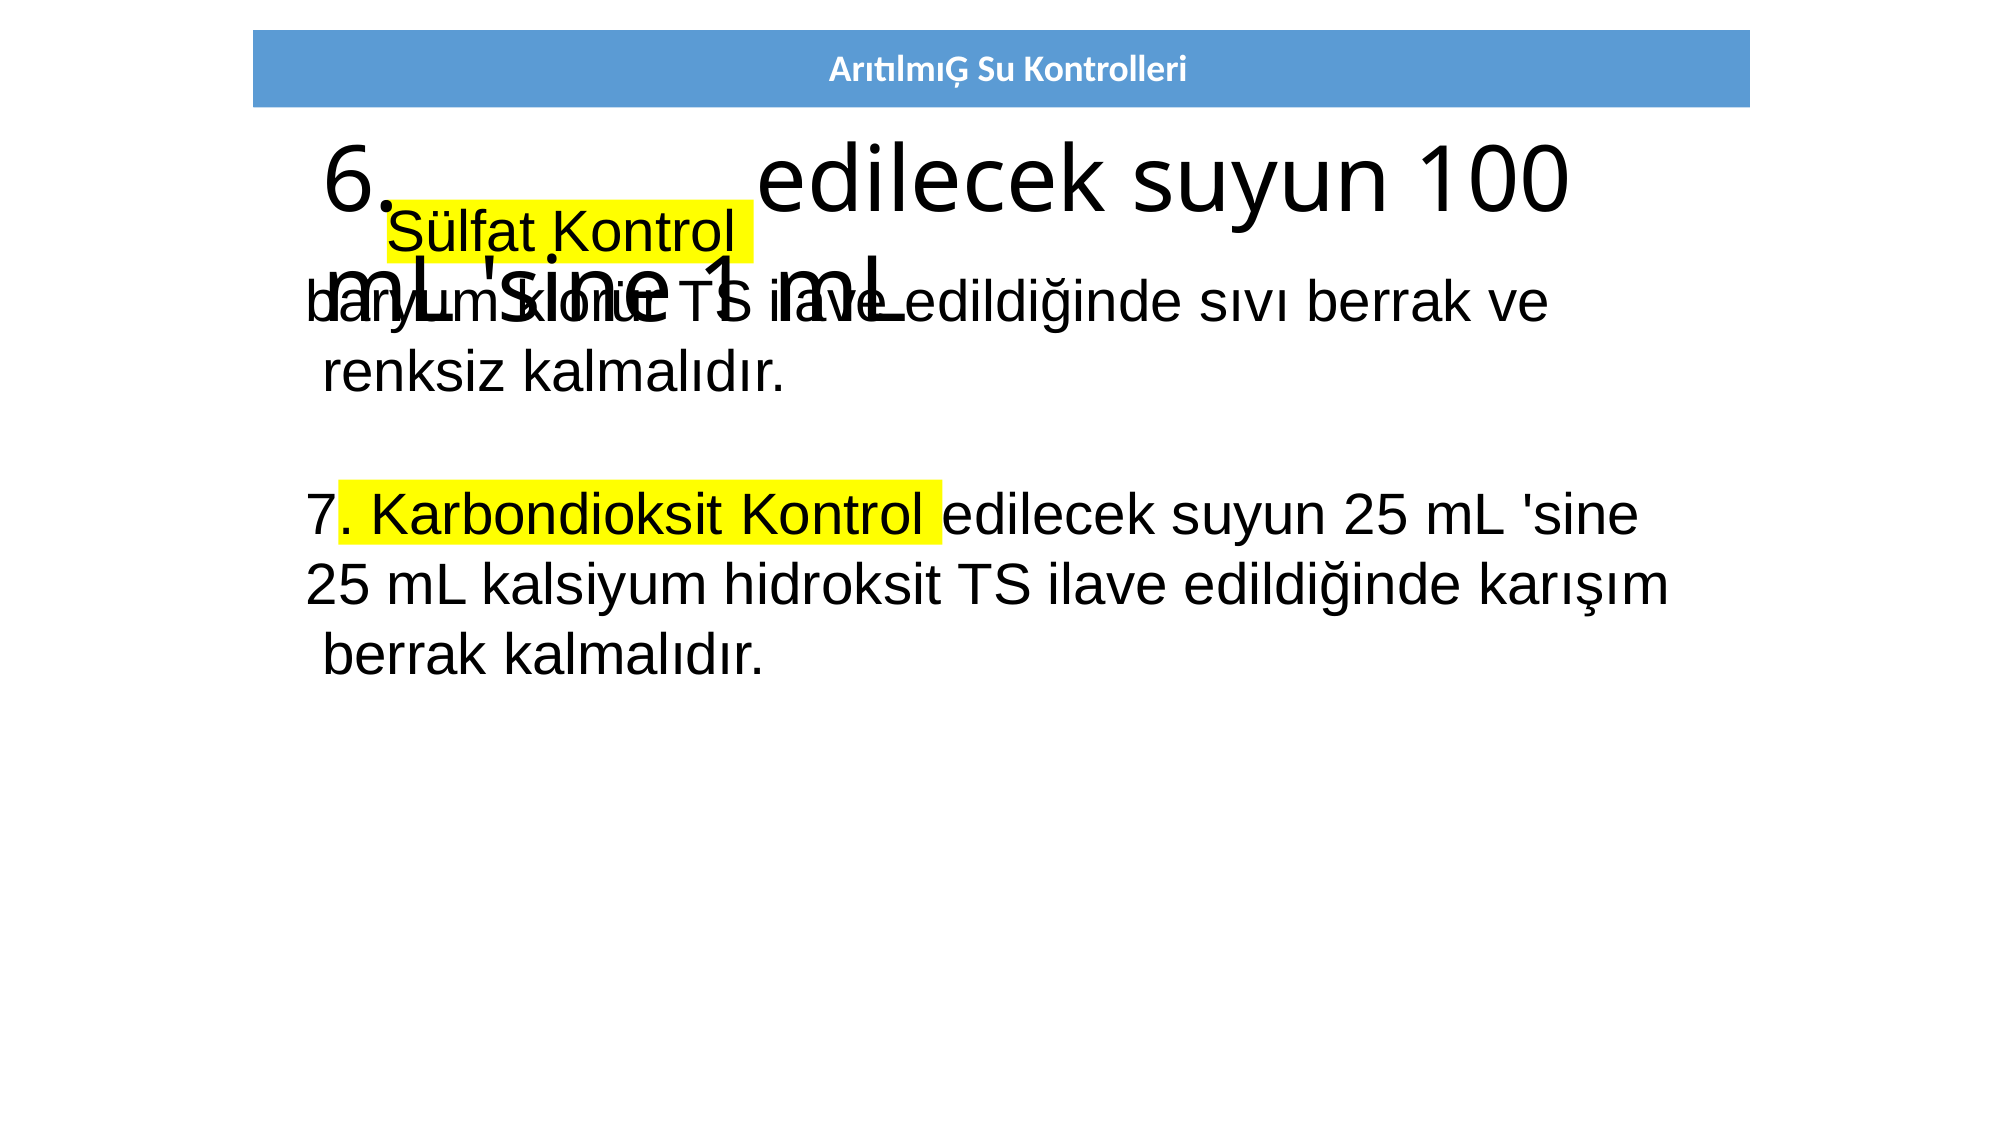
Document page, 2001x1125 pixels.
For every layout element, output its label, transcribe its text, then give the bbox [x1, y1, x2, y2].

title 6. edilecek suyun 100 mL 'sine 1 mL [320, 117, 1633, 261]
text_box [253, 30, 1750, 108]
text_box baryum klorür TS ilave edildiğinde sıvı berrak ve renksiz kalmalıdır. 7. Karbondioksit Kontrol edilecek suyun 25 mL 'sine 25 mL kalsiyum hidroksit TS ilave edildiğinde karışım berrak kalmalıdır. [303, 261, 1676, 687]
